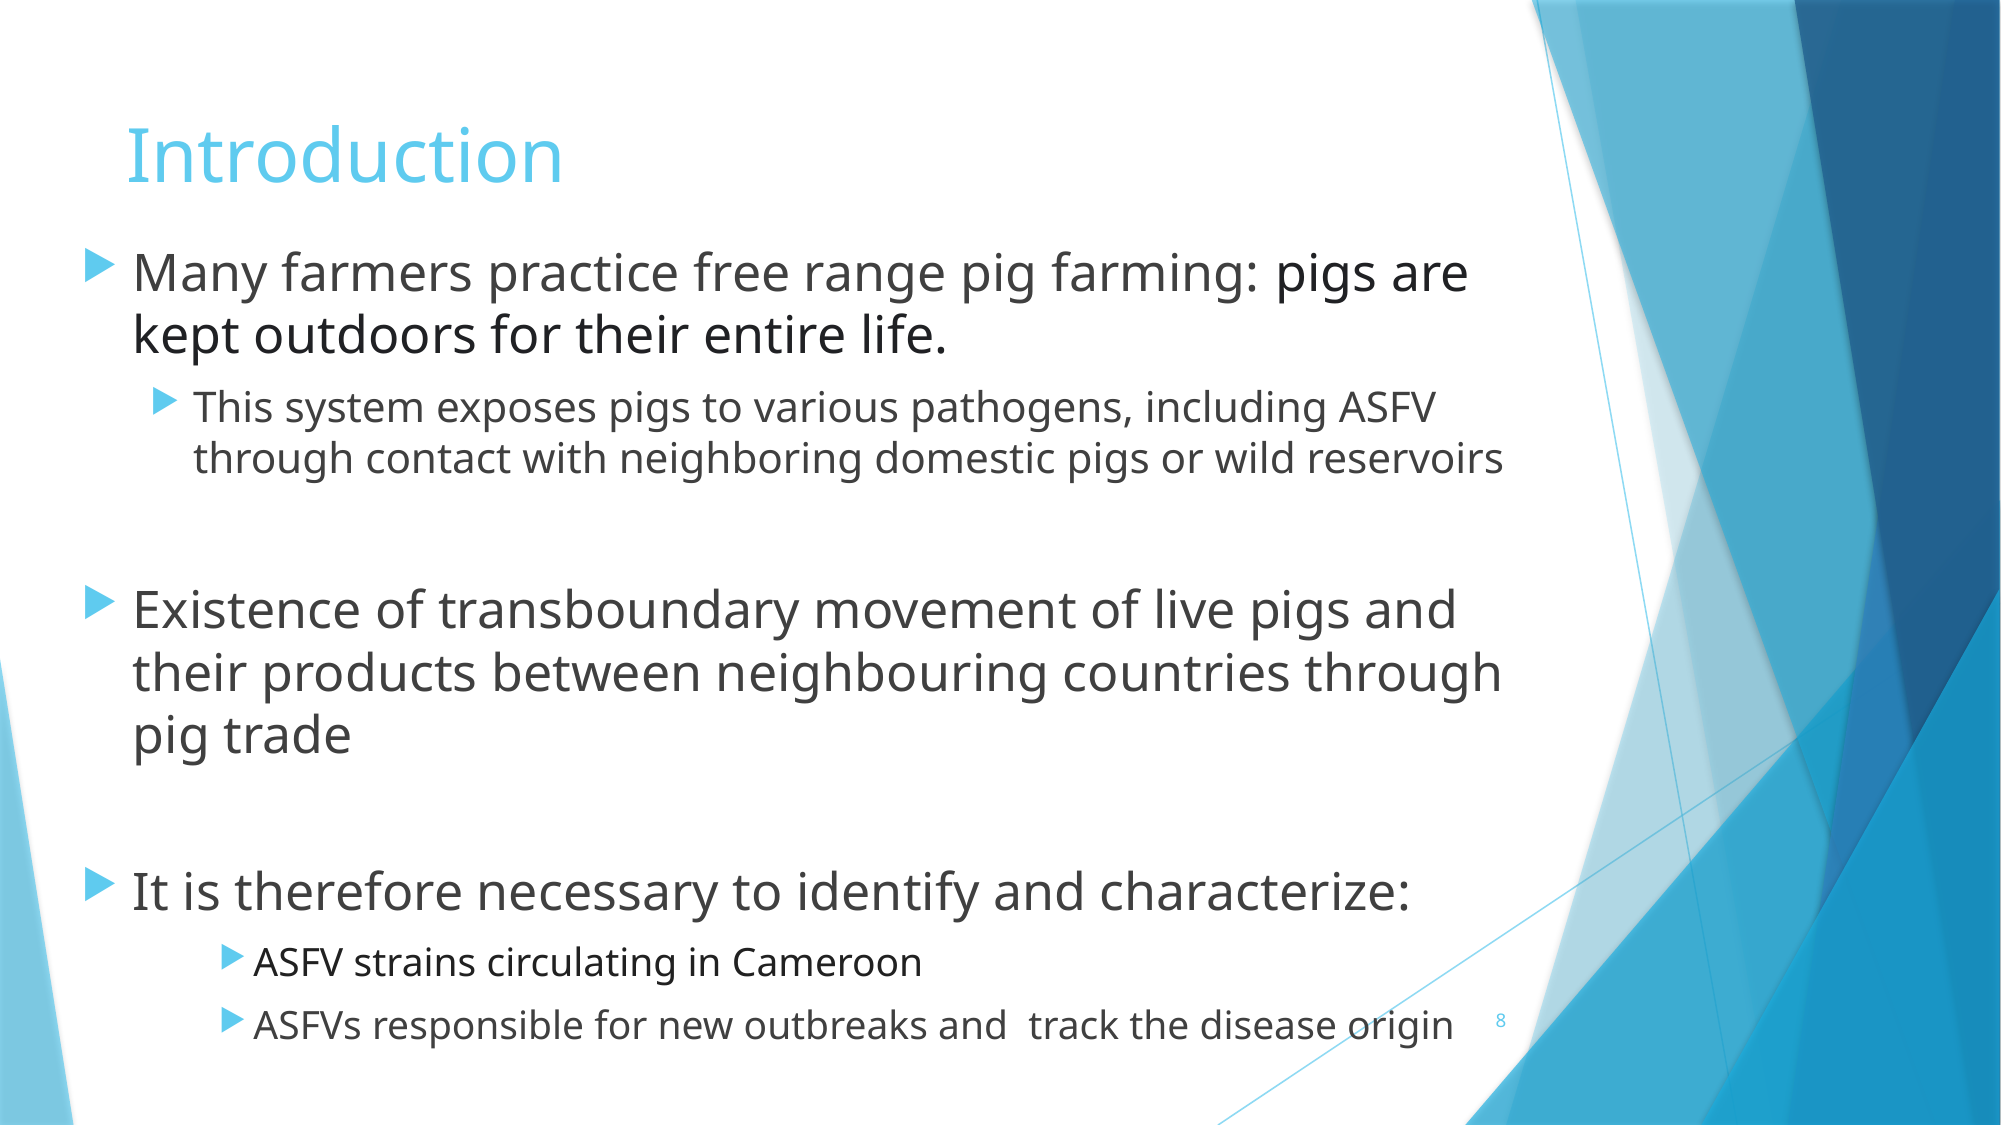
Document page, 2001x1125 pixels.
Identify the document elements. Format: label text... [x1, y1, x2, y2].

title Introduction [111, 99, 1522, 231]
slide_number 8 [1409, 991, 1522, 1051]
list Many farmers practice free range pig farming: pigs are kept outdoors for their entire life. This system exposes pigs to various pathogens, including ASFV through contact with neighboring domestic pigs or wild reservoirs Existence of transboundary movement of live pigs and their products between neighbouring countries through pig trade It is therefore necessary to identify and characterize: ASFV strains circulating in Cameroon ASFVs responsible for new outbreaks and track the disease origin [66, 231, 1567, 1070]
